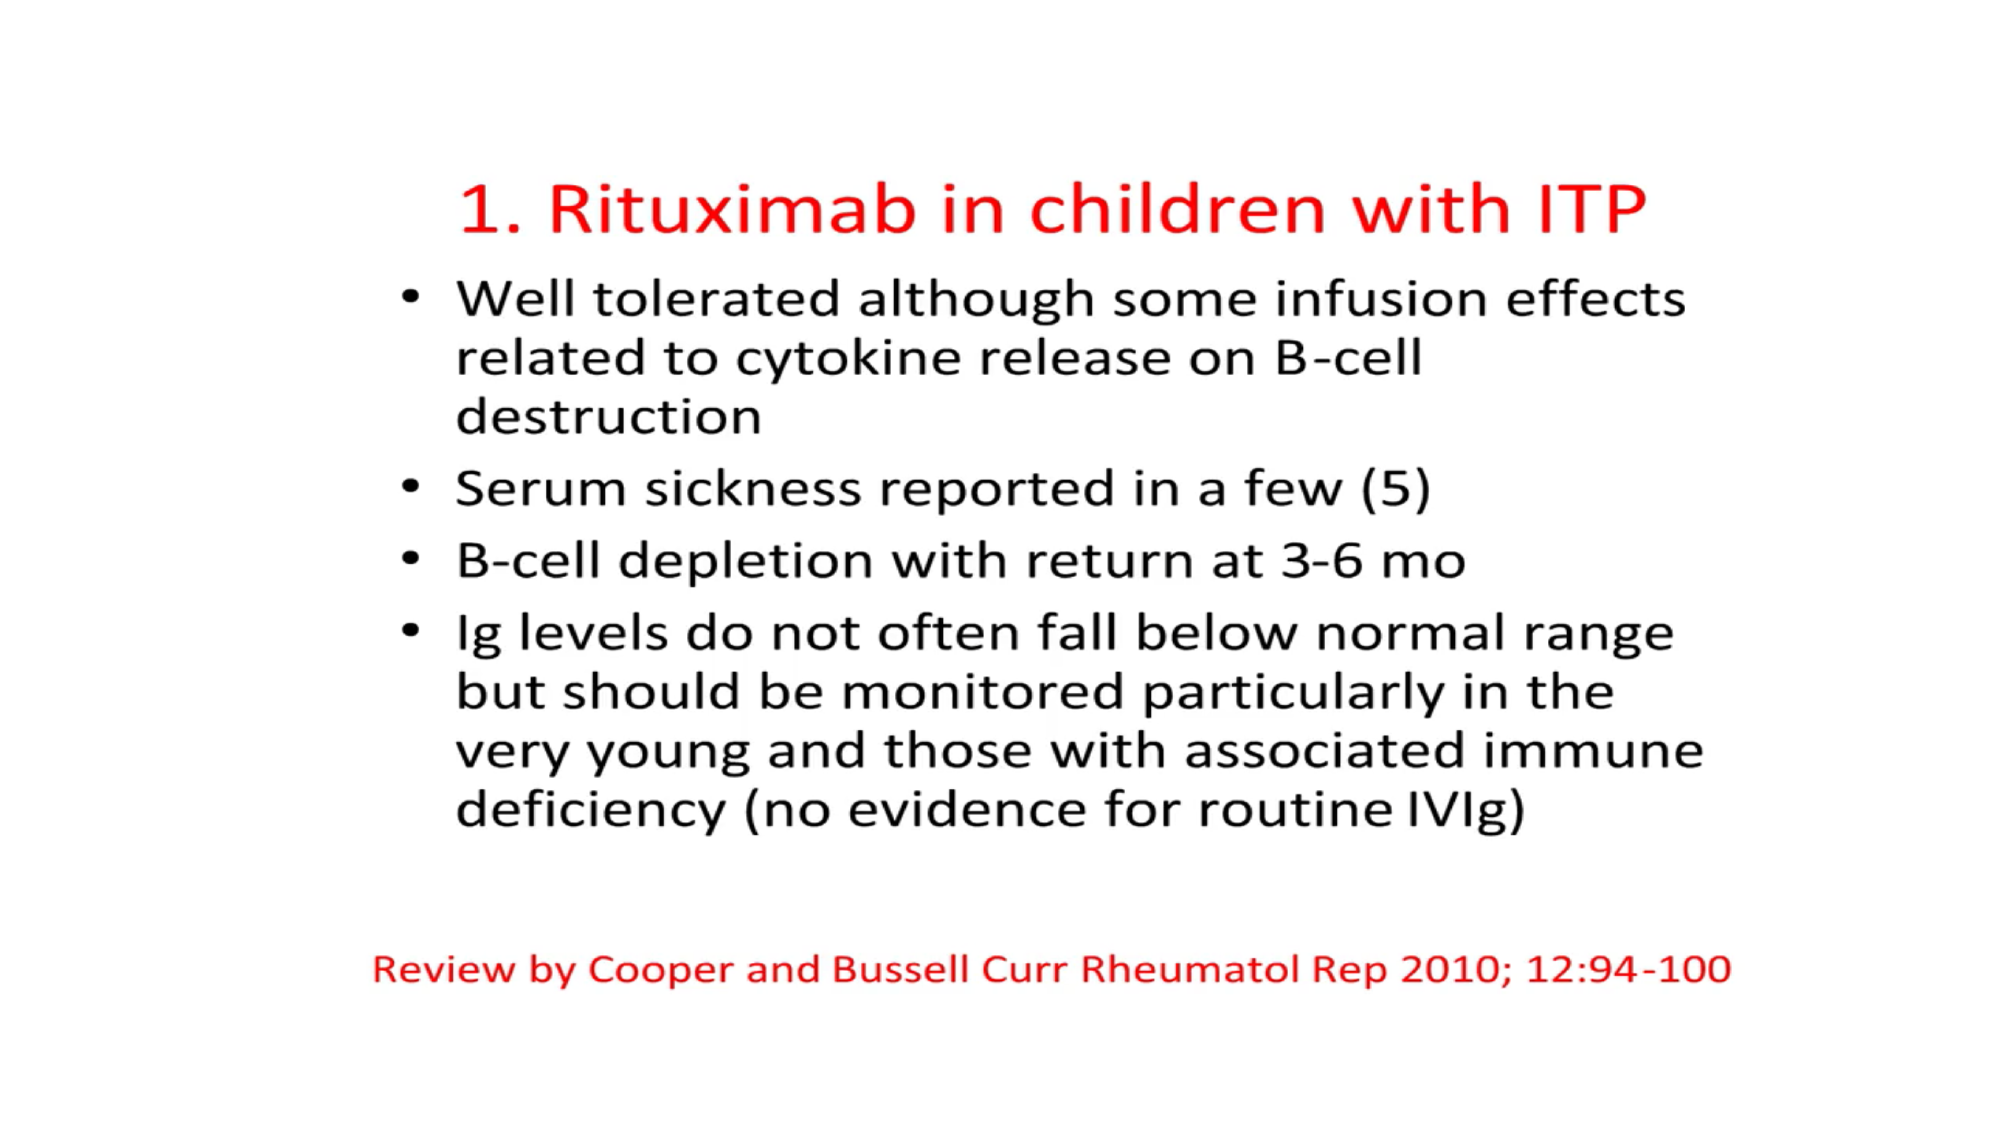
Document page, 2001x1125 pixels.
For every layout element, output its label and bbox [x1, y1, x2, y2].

list [306, 93, 1796, 1014]
